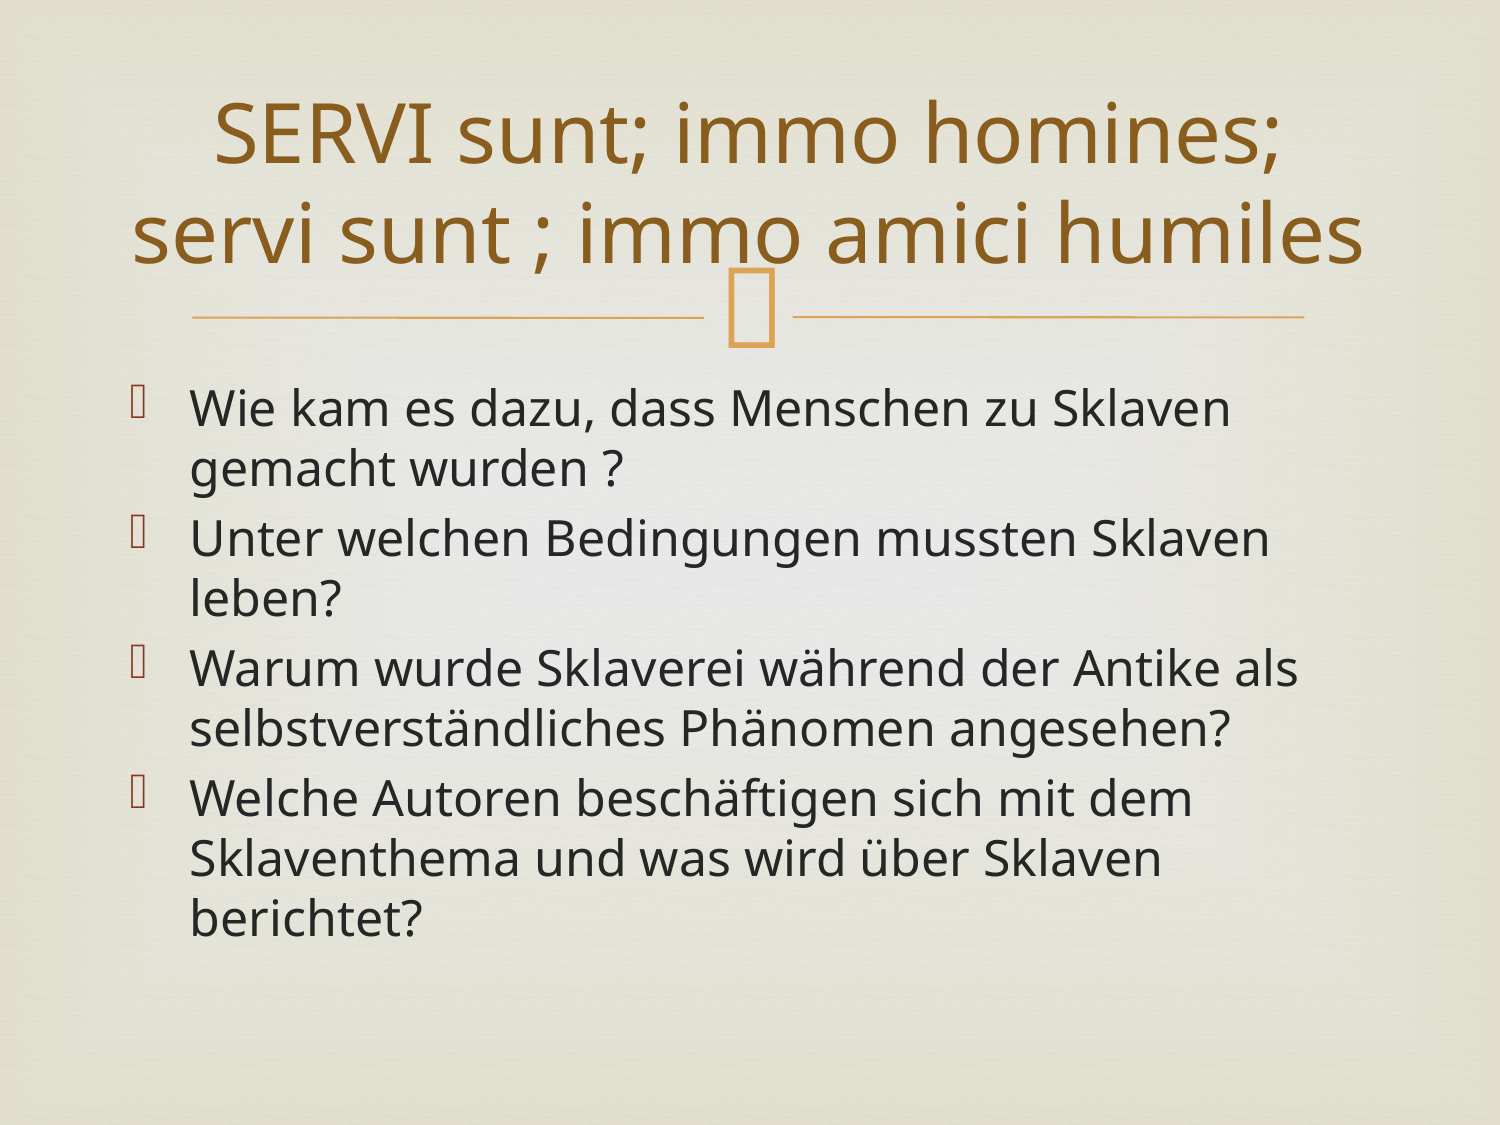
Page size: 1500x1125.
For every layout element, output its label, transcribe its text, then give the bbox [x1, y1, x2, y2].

title SERVI sunt; immo homines; servi sunt ; immo amici humiles [112, 93, 1386, 267]
list Wie kam es dazu, dass Menschen zu Sklaven gemacht wurden ? Unter welchen Bedingungen mussten Sklaven leben? Warum wurde Sklaverei während der Antike als selbstverständliches Phänomen angesehen? Welche Autoren beschäftigen sich mit dem Sklaventhema und was wird über Sklaven berichtet? [114, 368, 1386, 1005]
